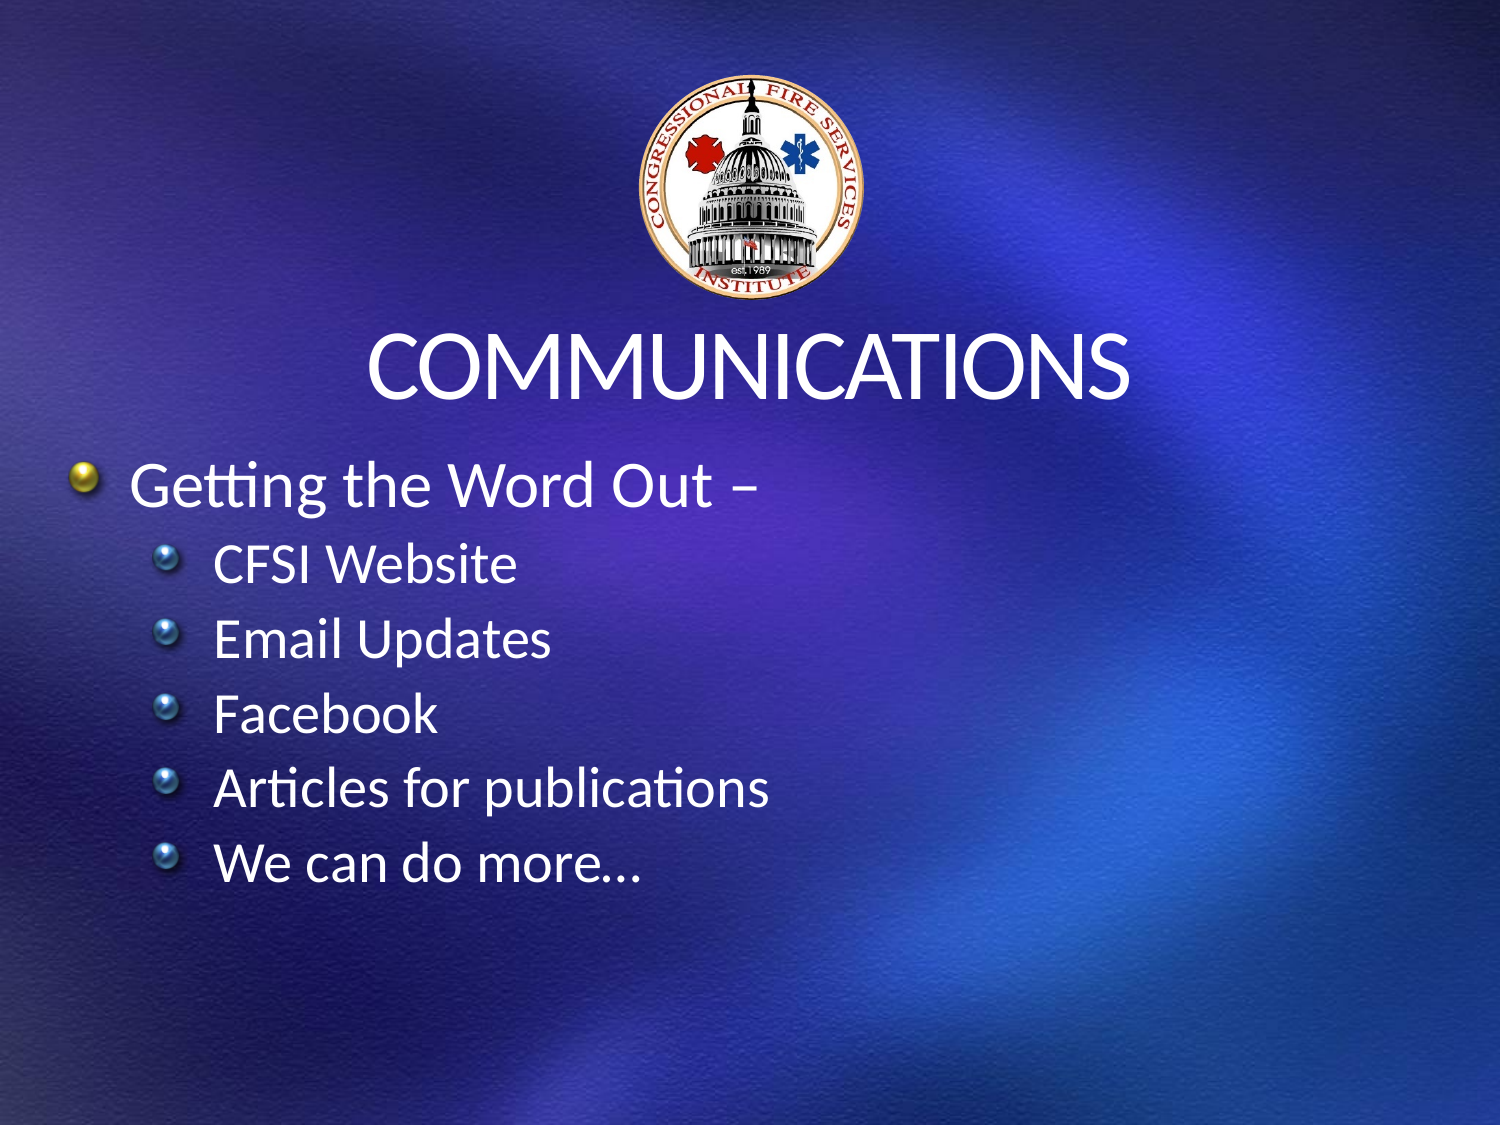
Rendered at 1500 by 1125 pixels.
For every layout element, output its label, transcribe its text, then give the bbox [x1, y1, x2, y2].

picture [0, 0, 1500, 1125]
title COMMUNICATIONS [62, 312, 1438, 504]
list Getting the Word Out – CFSI Website Email Updates Facebook Articles for publications We can do more… [64, 450, 1439, 1025]
